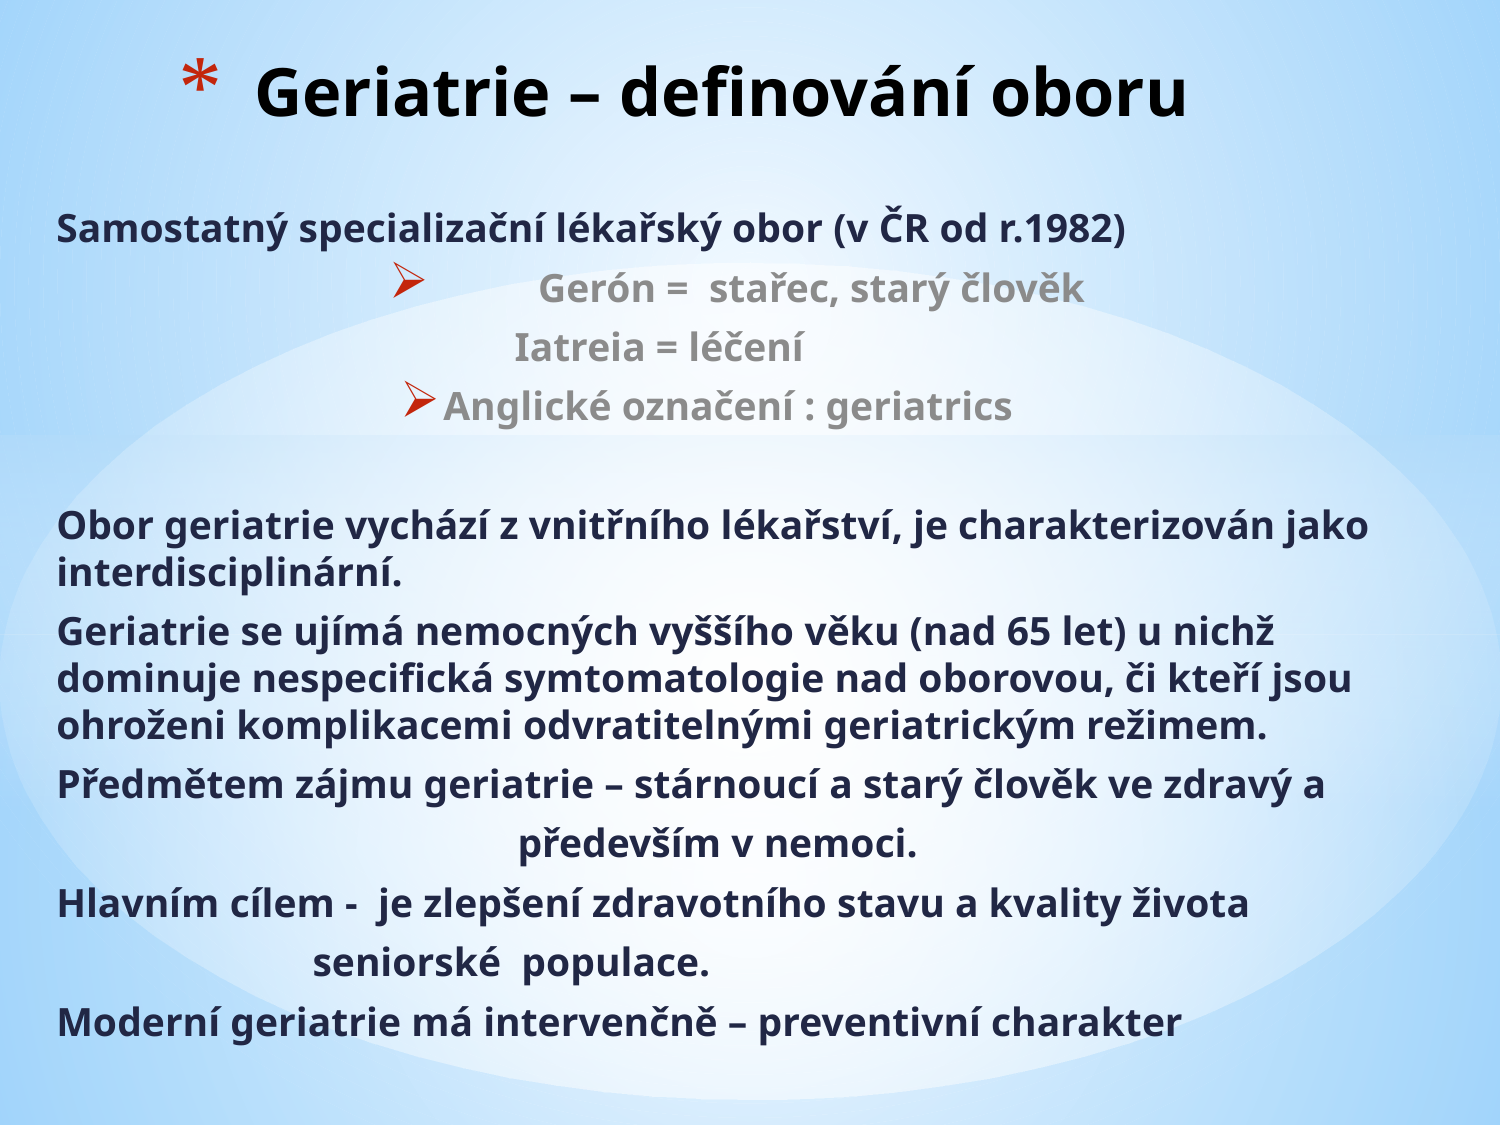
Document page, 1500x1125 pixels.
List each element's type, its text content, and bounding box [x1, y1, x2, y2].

subtitle Samostatný specializační lékařský obor (v ČR od r.1982) Gerón = stařec, starý člověk Iatreia = léčení Anglické označení : geriatrics Obor geriatrie vychází z vnitřního lékařství, je charakterizován jako interdisciplinární. Geriatrie se ujímá nemocných vyššího věku (nad 65 let) u nichž dominuje nespecifická symtomatologie nad oborovou, či kteří jsou ohroženi komplikacemi odvratitelnými geriatrickým režimem. Předmětem zájmu geriatrie – stárnoucí a starý člověk ve zdravý a především v nemoci. Hlavním cílem - je zlepšení zdravotního stavu a kvality života seniorské populace. Moderní geriatrie má intervenčně – preventivní charakter [41, 196, 1471, 1059]
title Geriatrie – definování oboru [134, 42, 1312, 196]
